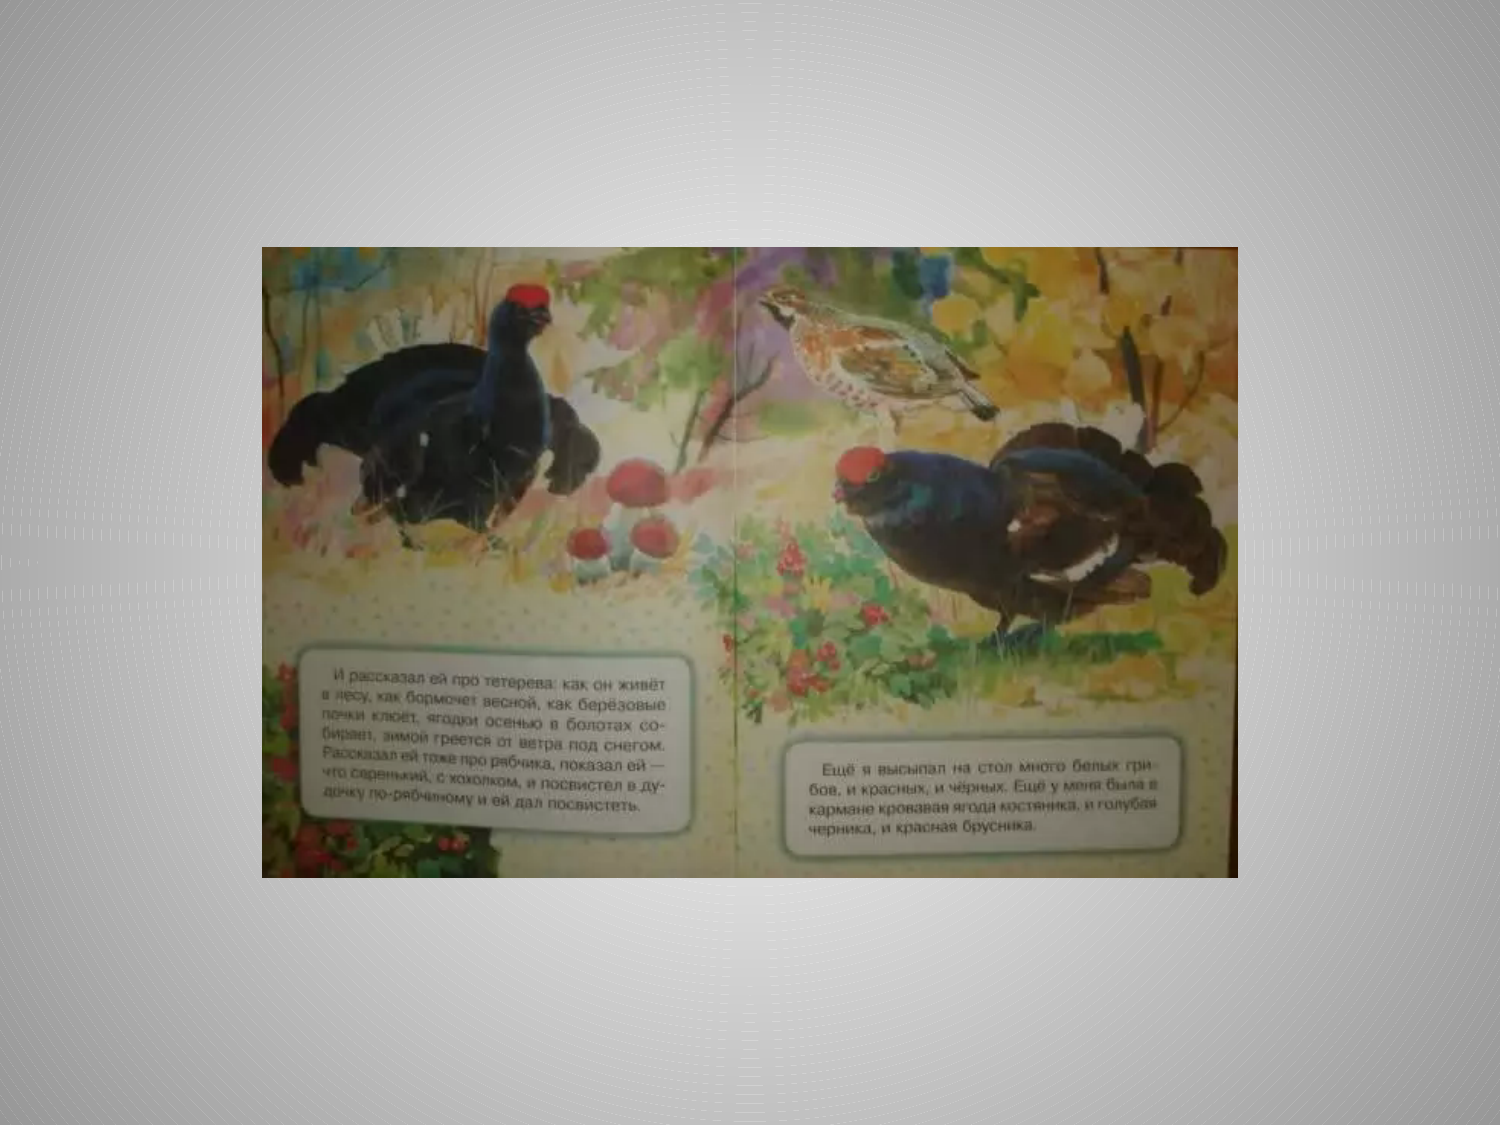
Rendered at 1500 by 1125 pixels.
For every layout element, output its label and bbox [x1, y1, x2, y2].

picture [262, 246, 1238, 878]
